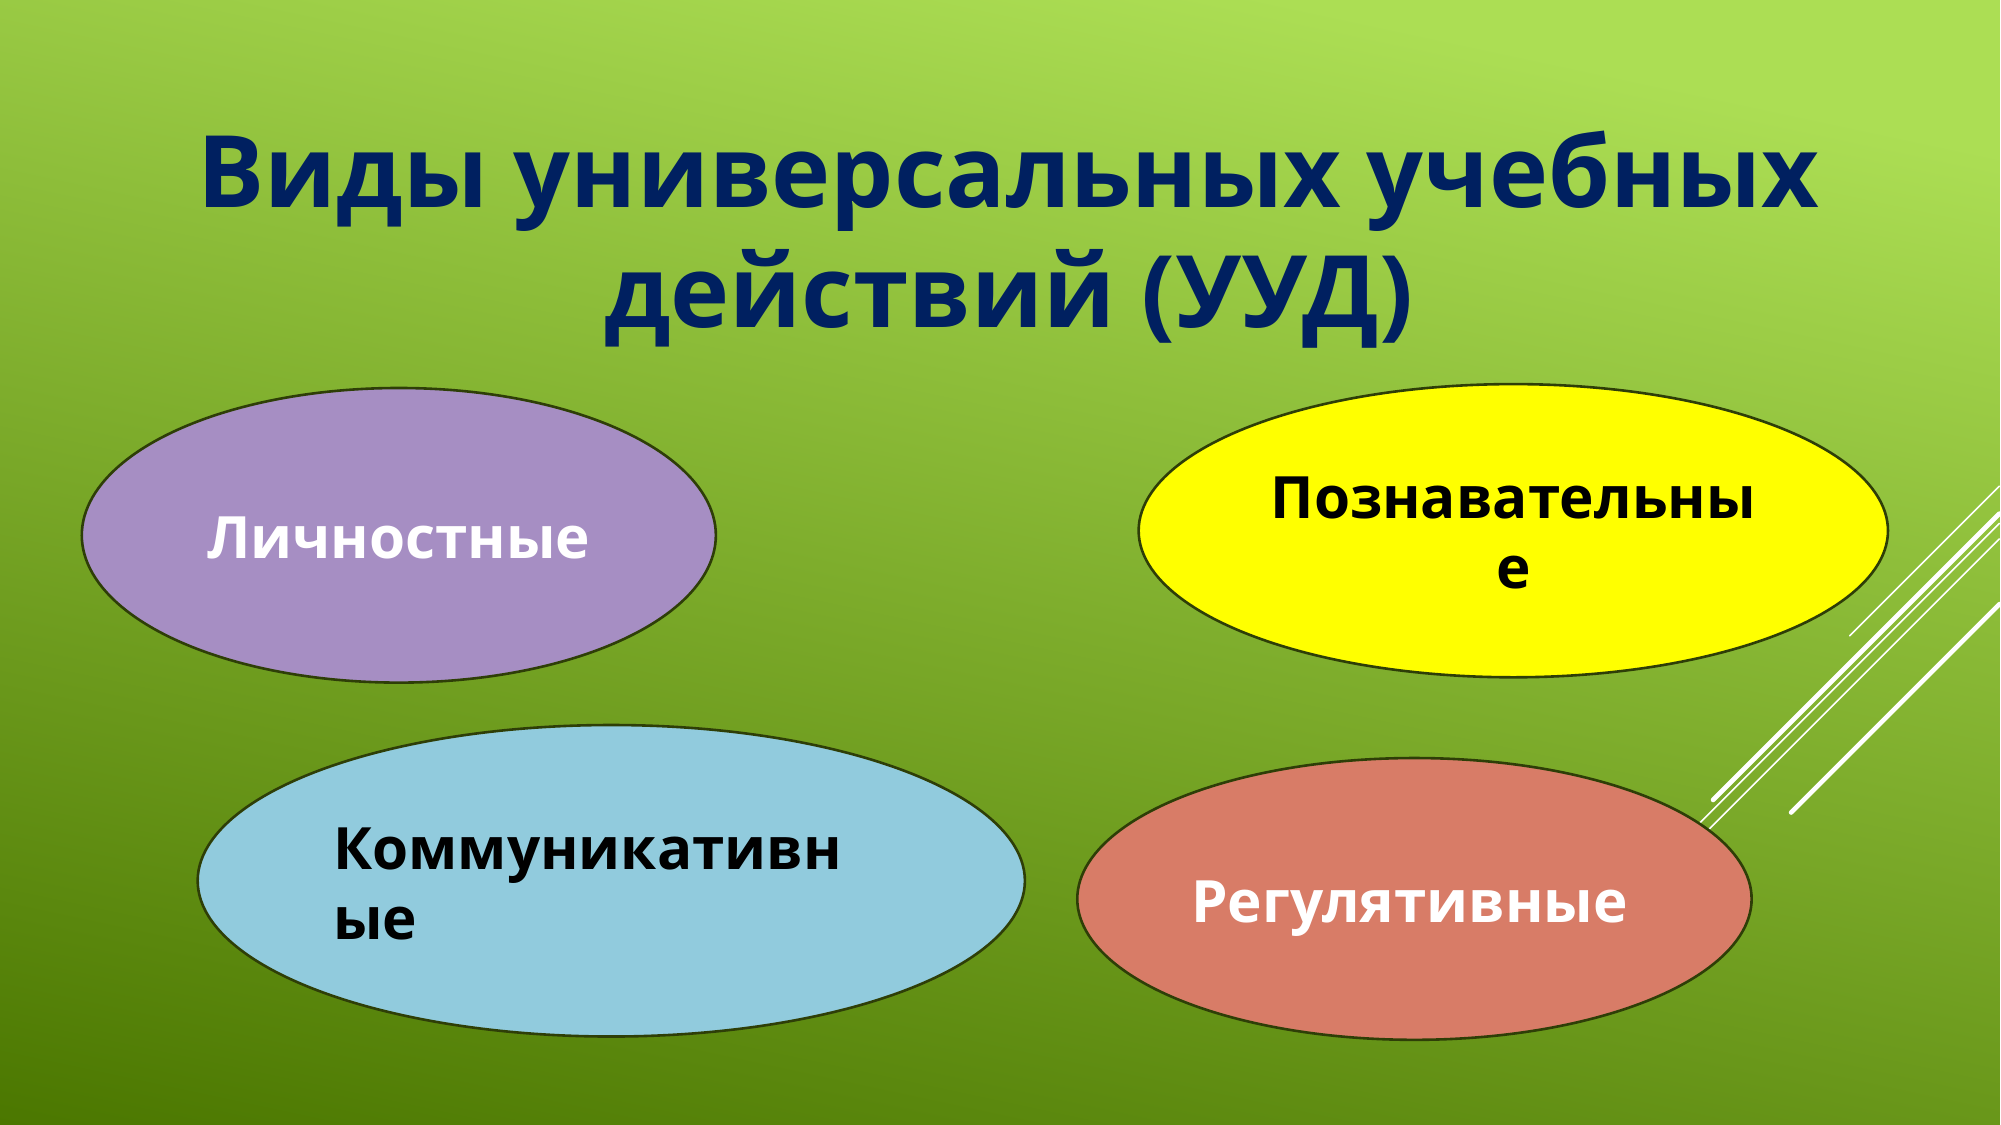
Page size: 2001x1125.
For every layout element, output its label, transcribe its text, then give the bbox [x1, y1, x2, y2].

text_box Коммуникативные [196, 723, 1027, 1038]
text_box Личностные [80, 386, 718, 684]
list Виды универсальных учебных действий (УУД) [112, 51, 1906, 405]
text_box Регулятивные [1075, 756, 1753, 1042]
text_box Познавательные [1137, 382, 1890, 679]
